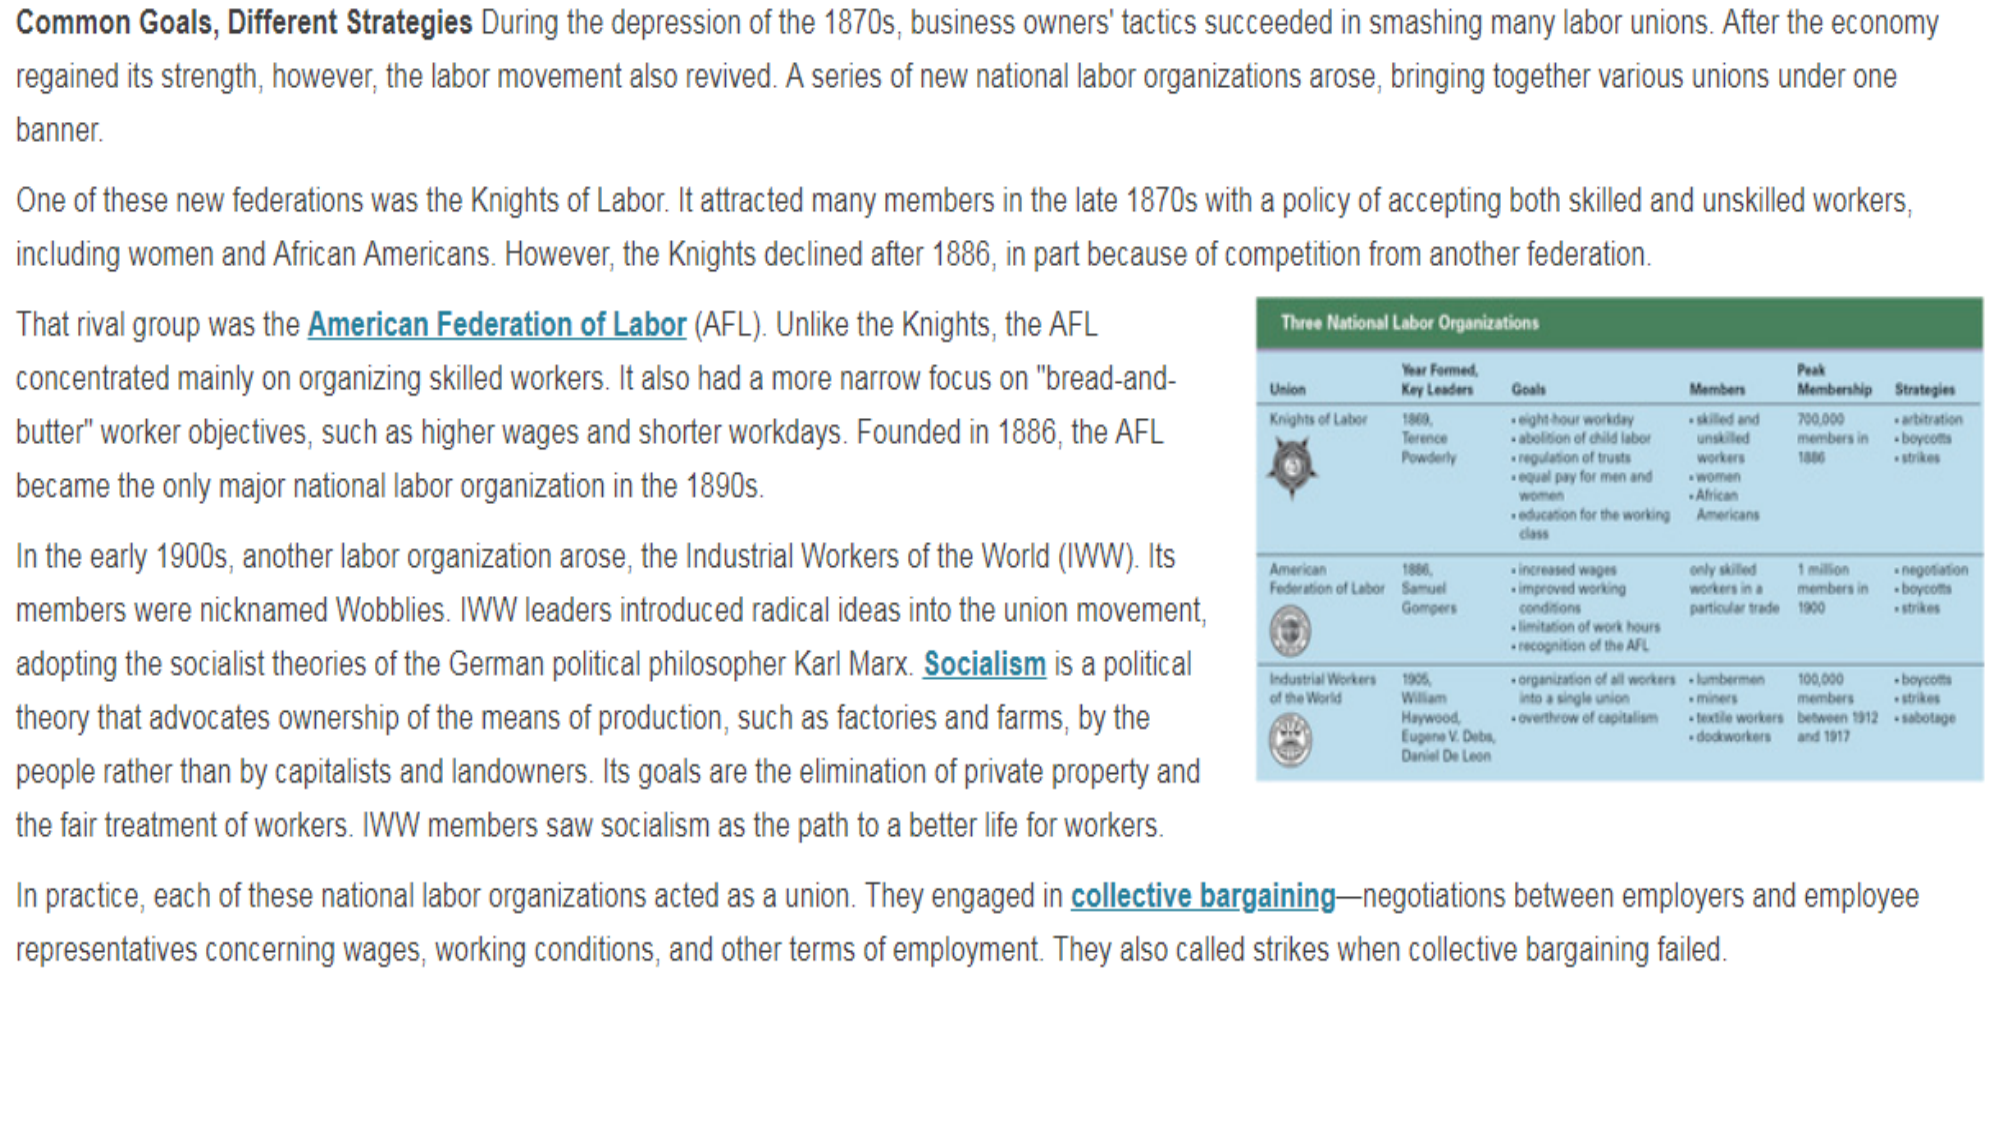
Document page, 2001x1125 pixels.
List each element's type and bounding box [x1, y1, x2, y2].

picture [0, 0, 1994, 982]
